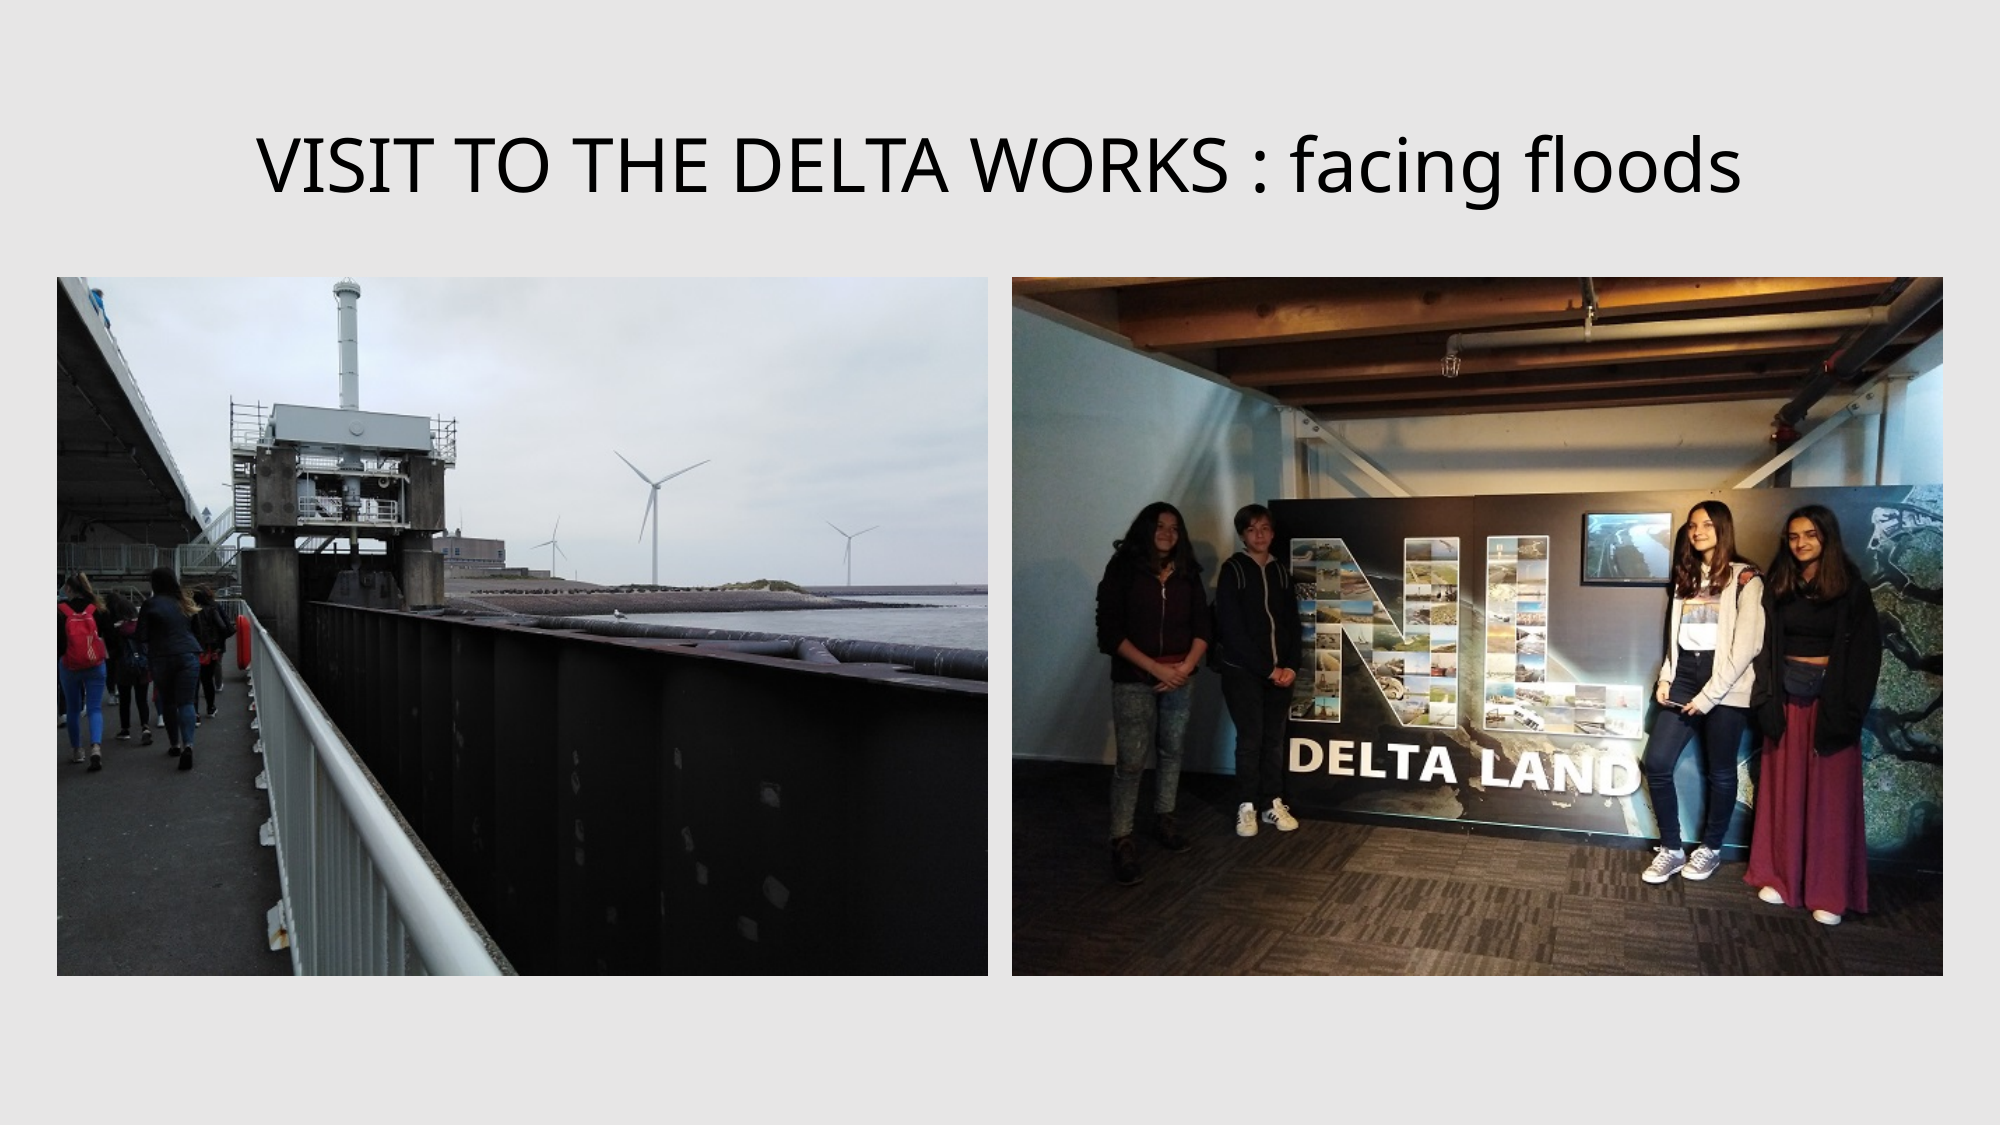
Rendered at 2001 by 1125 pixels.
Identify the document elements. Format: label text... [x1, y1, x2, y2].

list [57, 277, 988, 976]
title VISIT TO THE DELTA WORKS : facing floods [137, 59, 1863, 278]
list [1012, 277, 1943, 976]
